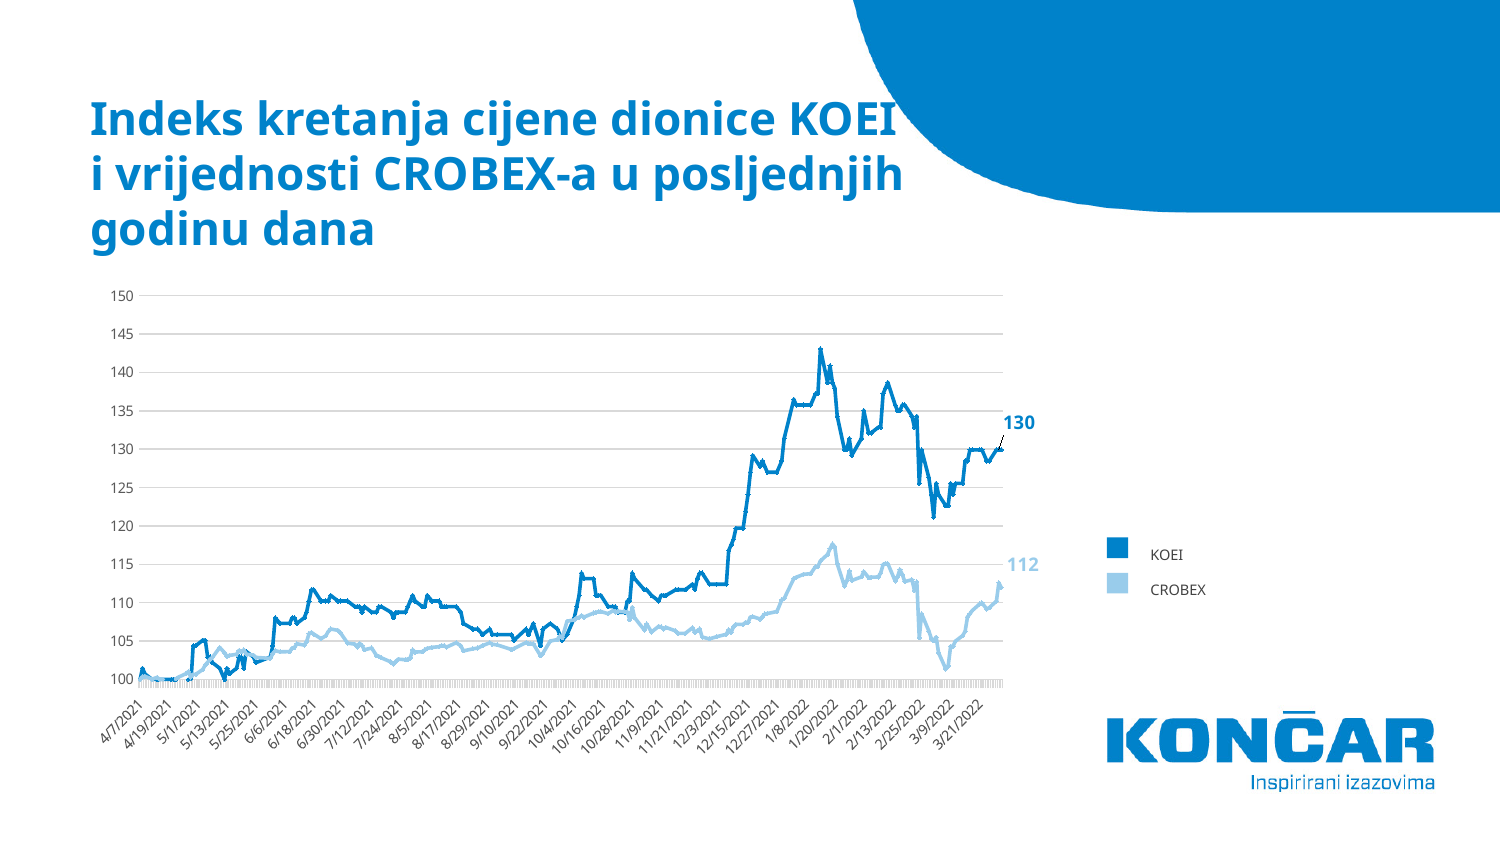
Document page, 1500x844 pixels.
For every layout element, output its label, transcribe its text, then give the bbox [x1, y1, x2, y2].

title Indeks kretanja cijene dionice KOEI i vrijednosti CROBEX-a u posljednjih godinu dana [75, 74, 934, 257]
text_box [1106, 520, 1377, 605]
chart [74, 275, 1040, 770]
picture [0, 0, 1500, 844]
